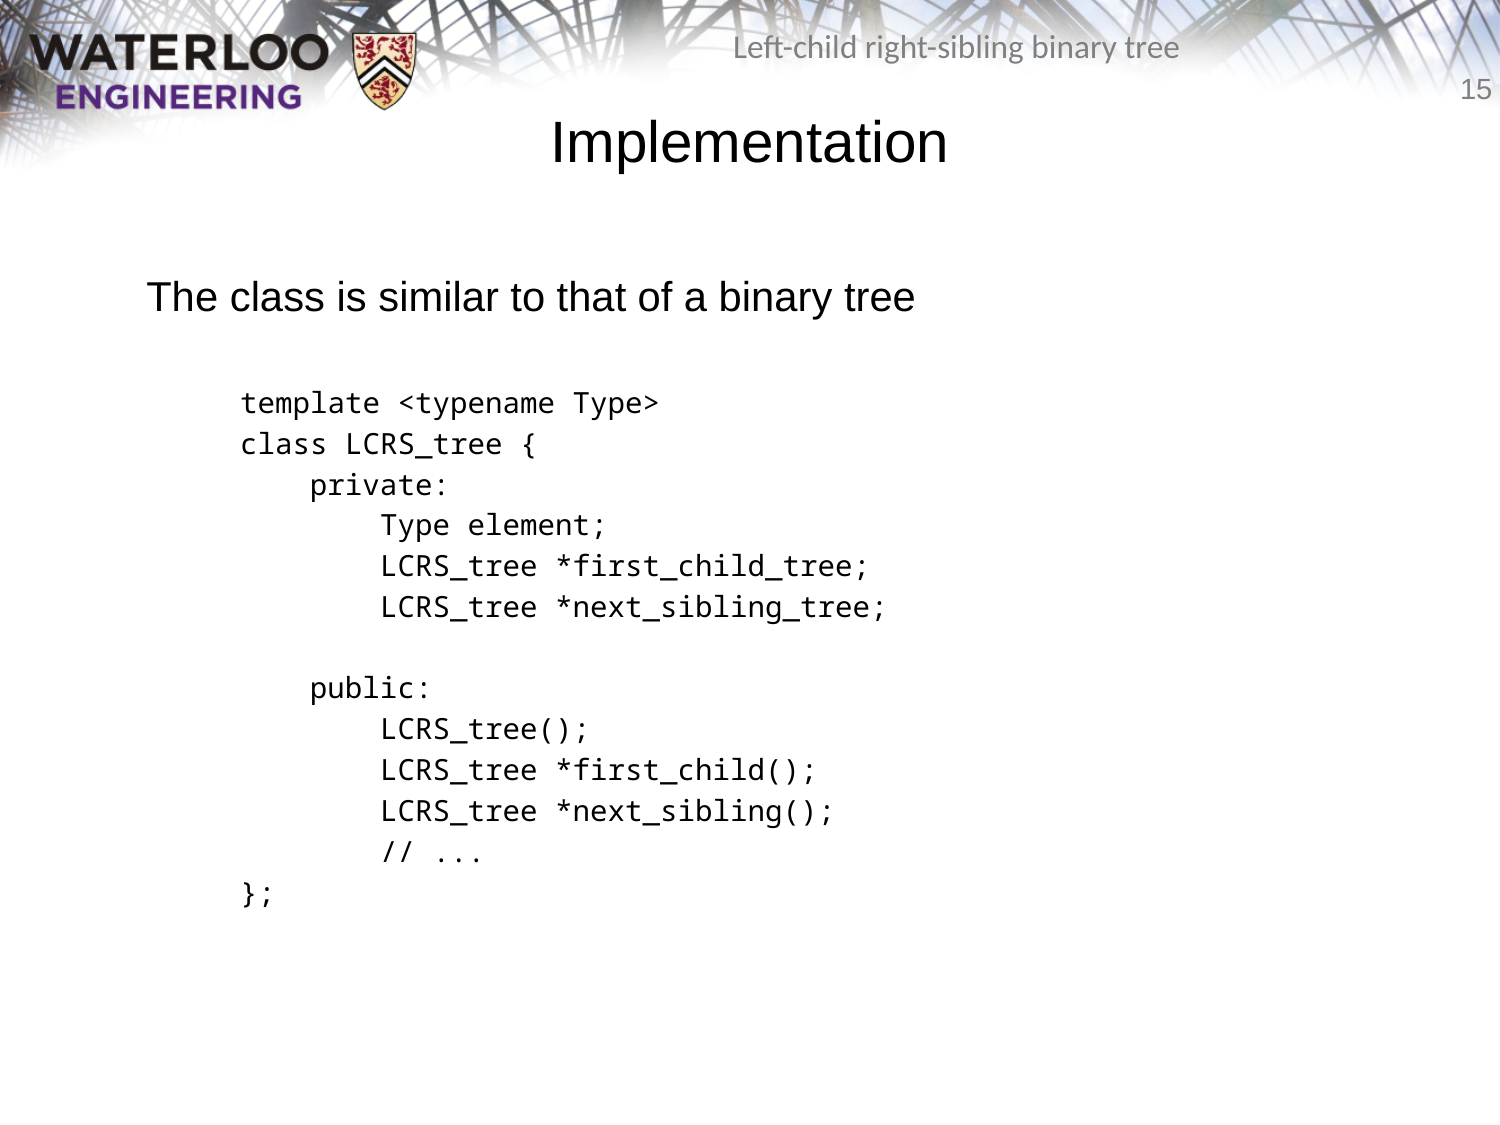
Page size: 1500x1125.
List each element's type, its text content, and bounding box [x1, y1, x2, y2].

title Implementation [74, 44, 1426, 233]
picture [0, 0, 1500, 1125]
list The class is similar to that of a binary tree template <typename Type> class LCRS_tree { private: Type element; LCRS_tree *first_child_tree; LCRS_tree *next_sibling_tree; public: LCRS_tree(); LCRS_tree *first_child(); LCRS_tree *next_sibling(); // ... }; [74, 262, 1426, 1006]
